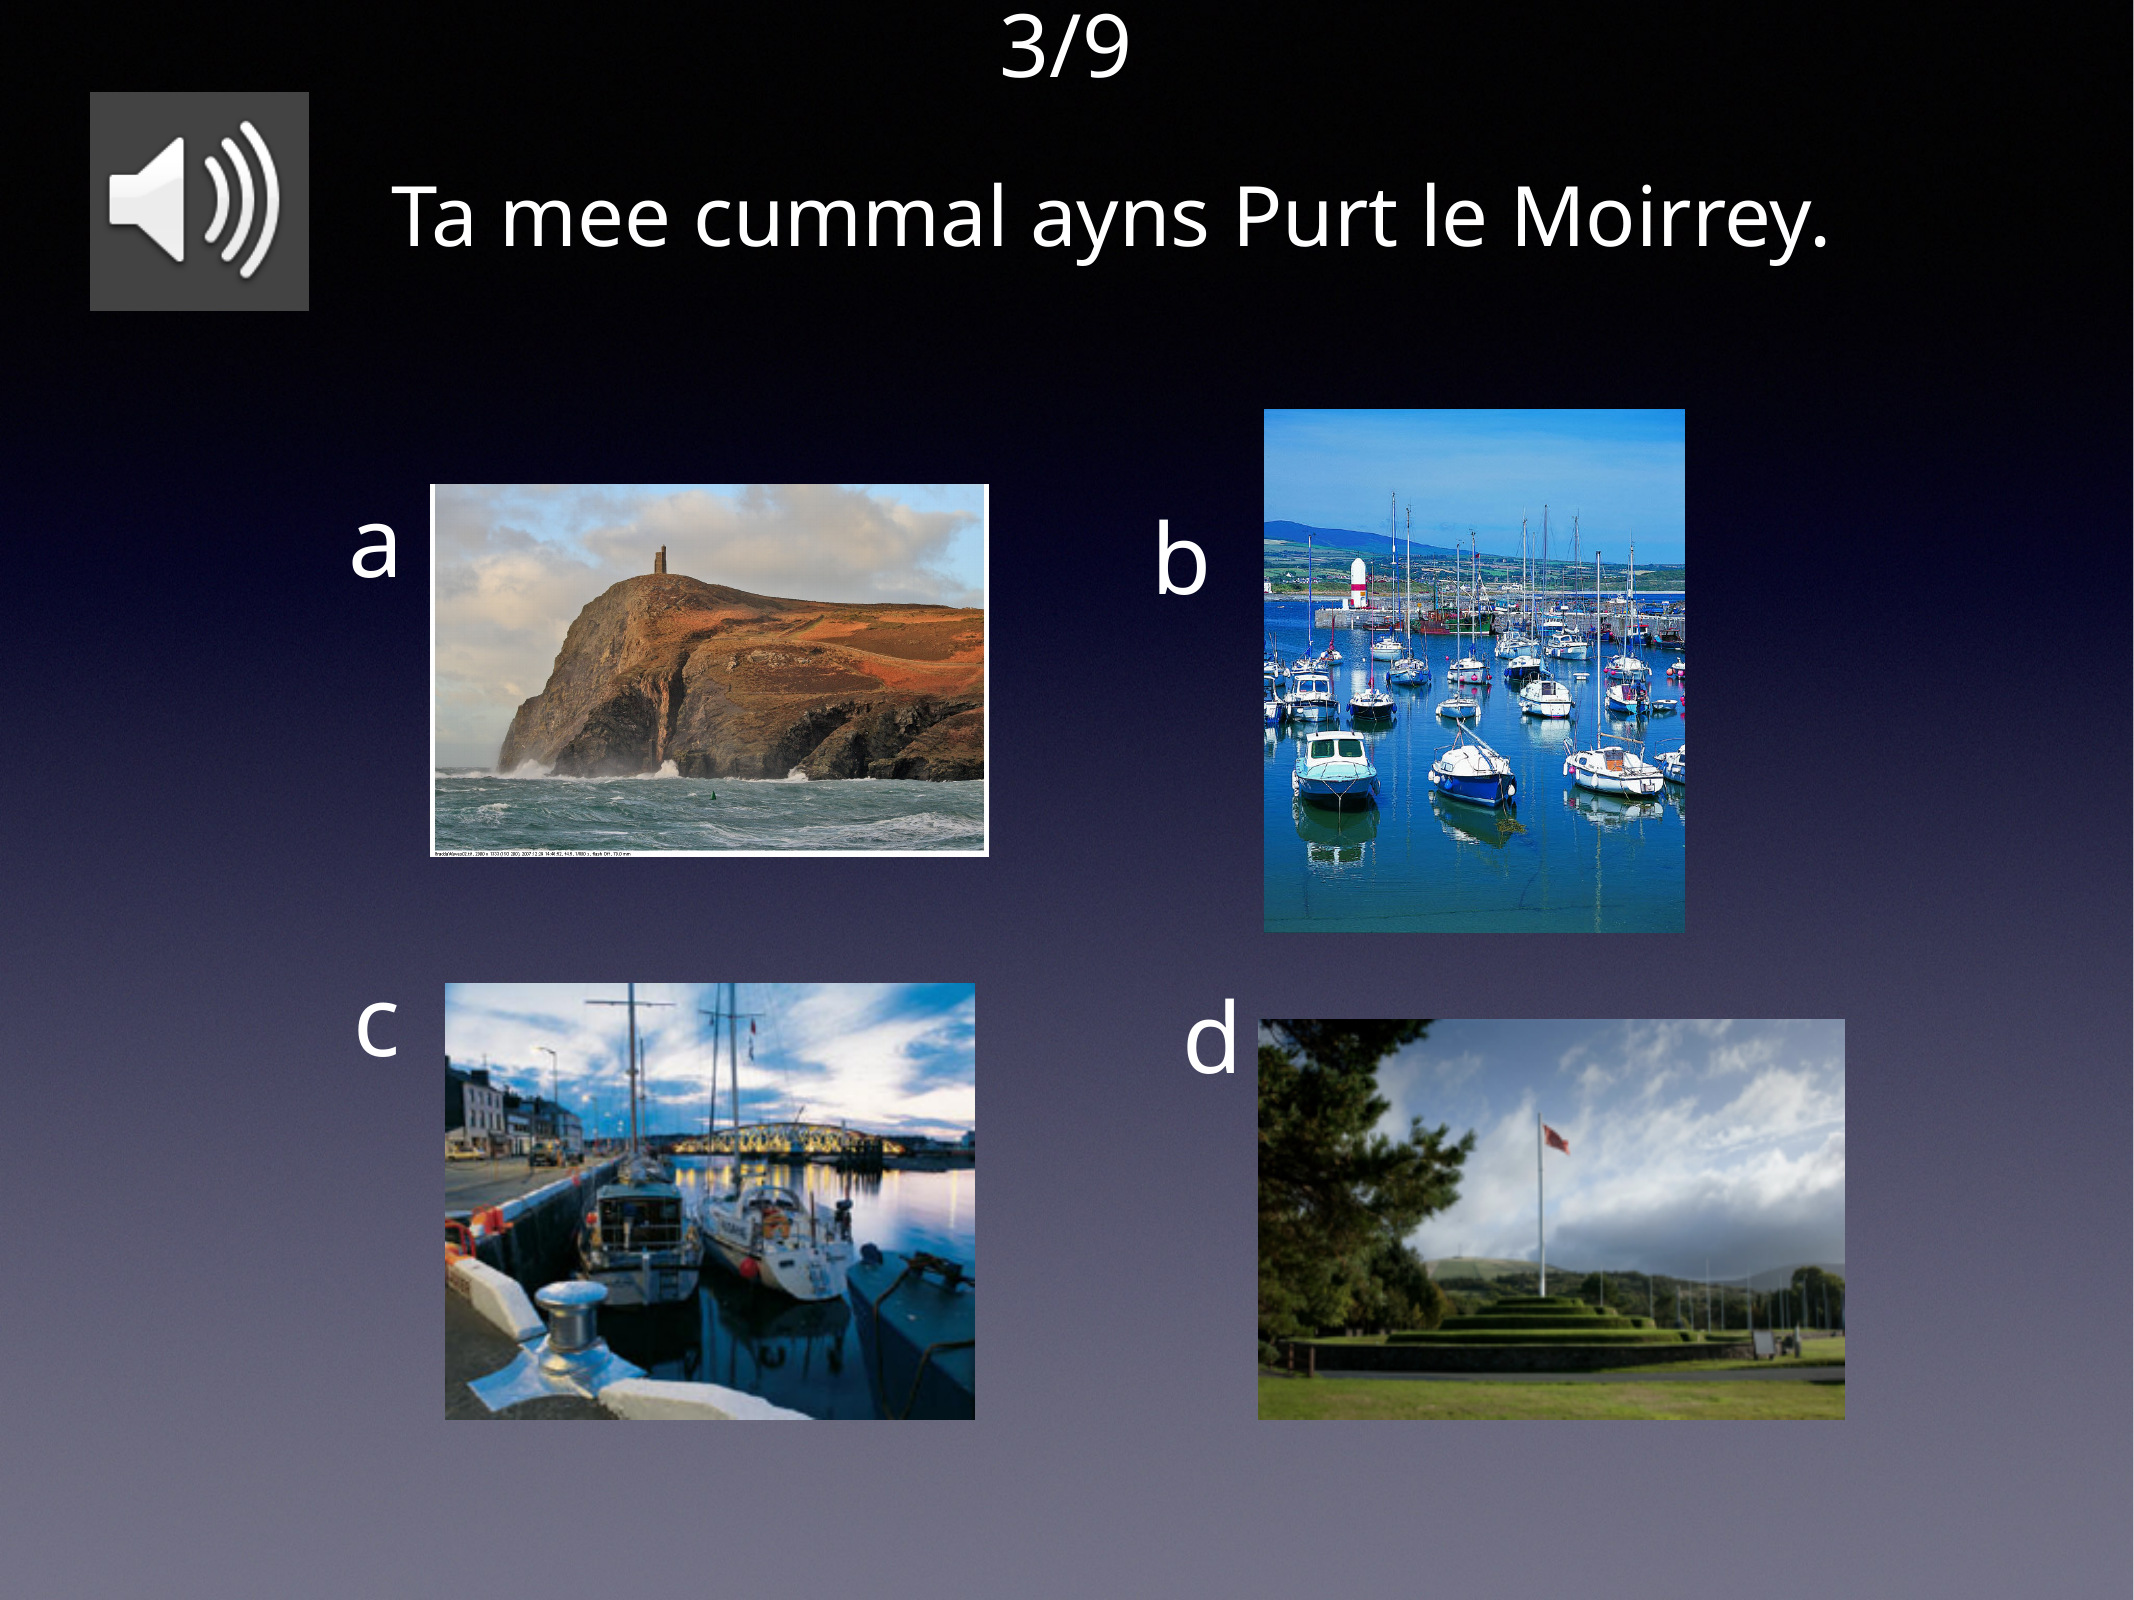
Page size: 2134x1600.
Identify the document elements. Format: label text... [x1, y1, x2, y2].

text_box a [340, 471, 413, 606]
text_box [89, 91, 310, 313]
text_box c [345, 950, 410, 1085]
text_box Ta mee cummal ayns Purt le Moirrey. [377, 155, 1848, 271]
text_box b [1143, 488, 1220, 623]
text_box 3/9 [991, 0, 1141, 104]
picture [0, 0, 2134, 1600]
text_box d [1174, 967, 1252, 1102]
